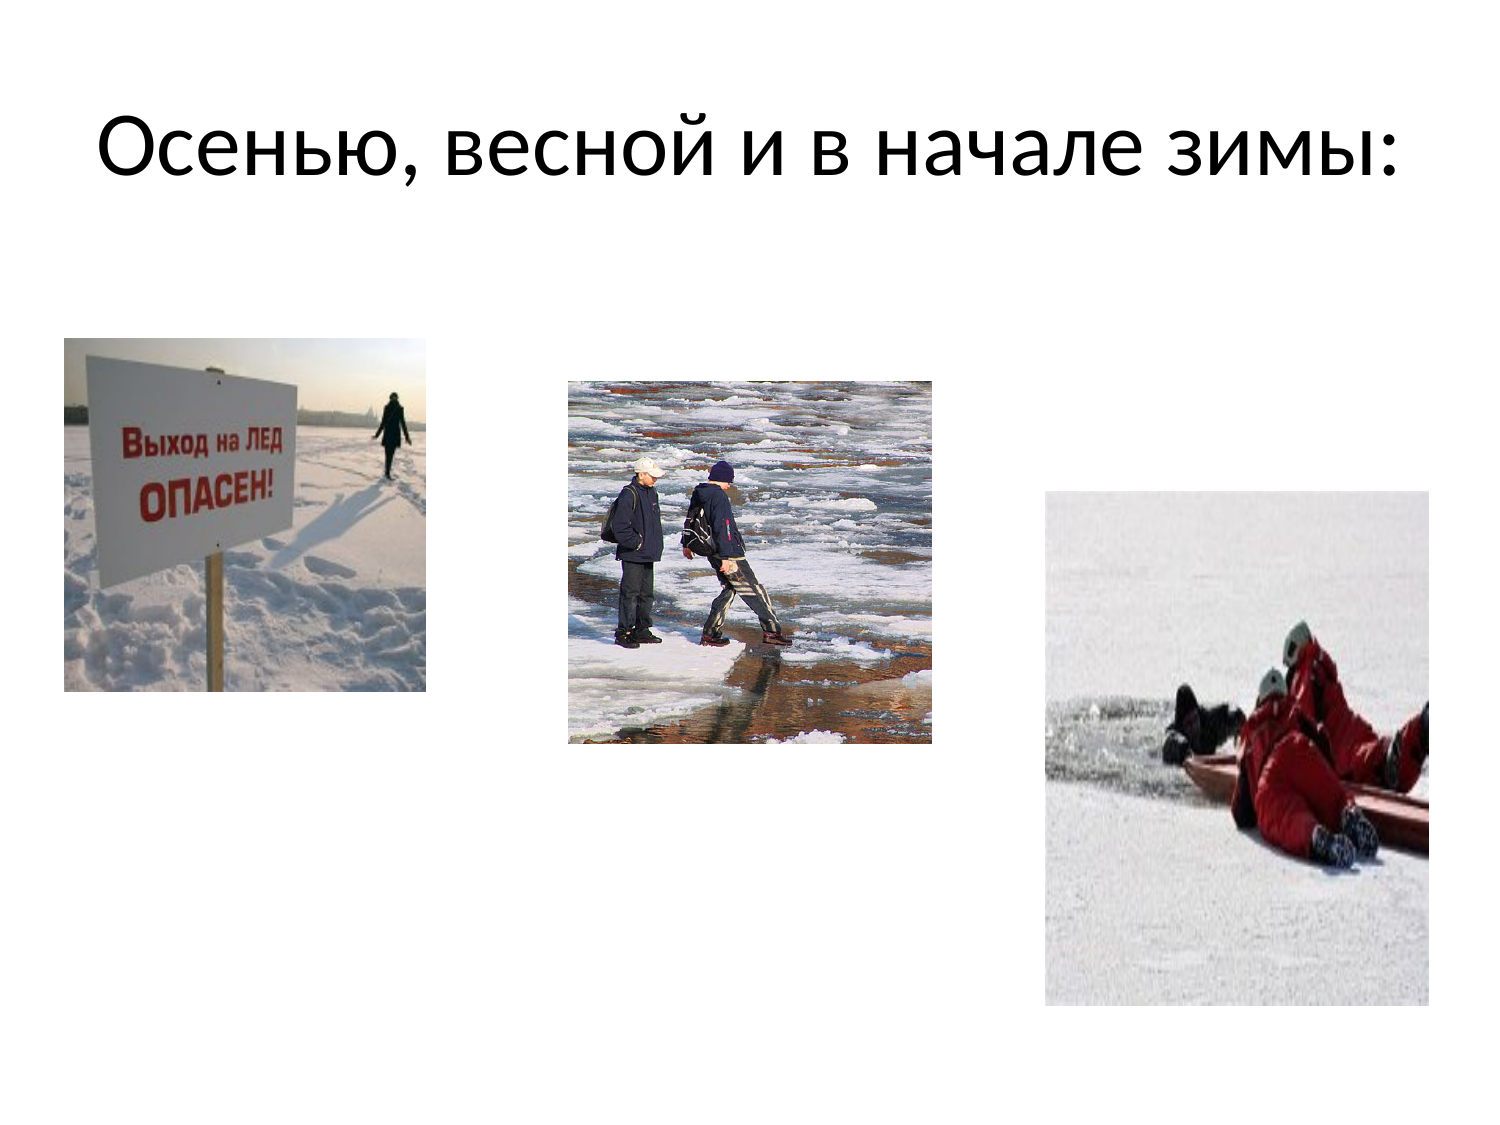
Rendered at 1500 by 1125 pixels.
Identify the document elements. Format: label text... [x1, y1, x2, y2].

picture [568, 380, 932, 744]
title Осенью, весной и в начале зимы: [75, 45, 1425, 233]
picture [64, 337, 427, 692]
picture [1045, 491, 1429, 1006]
